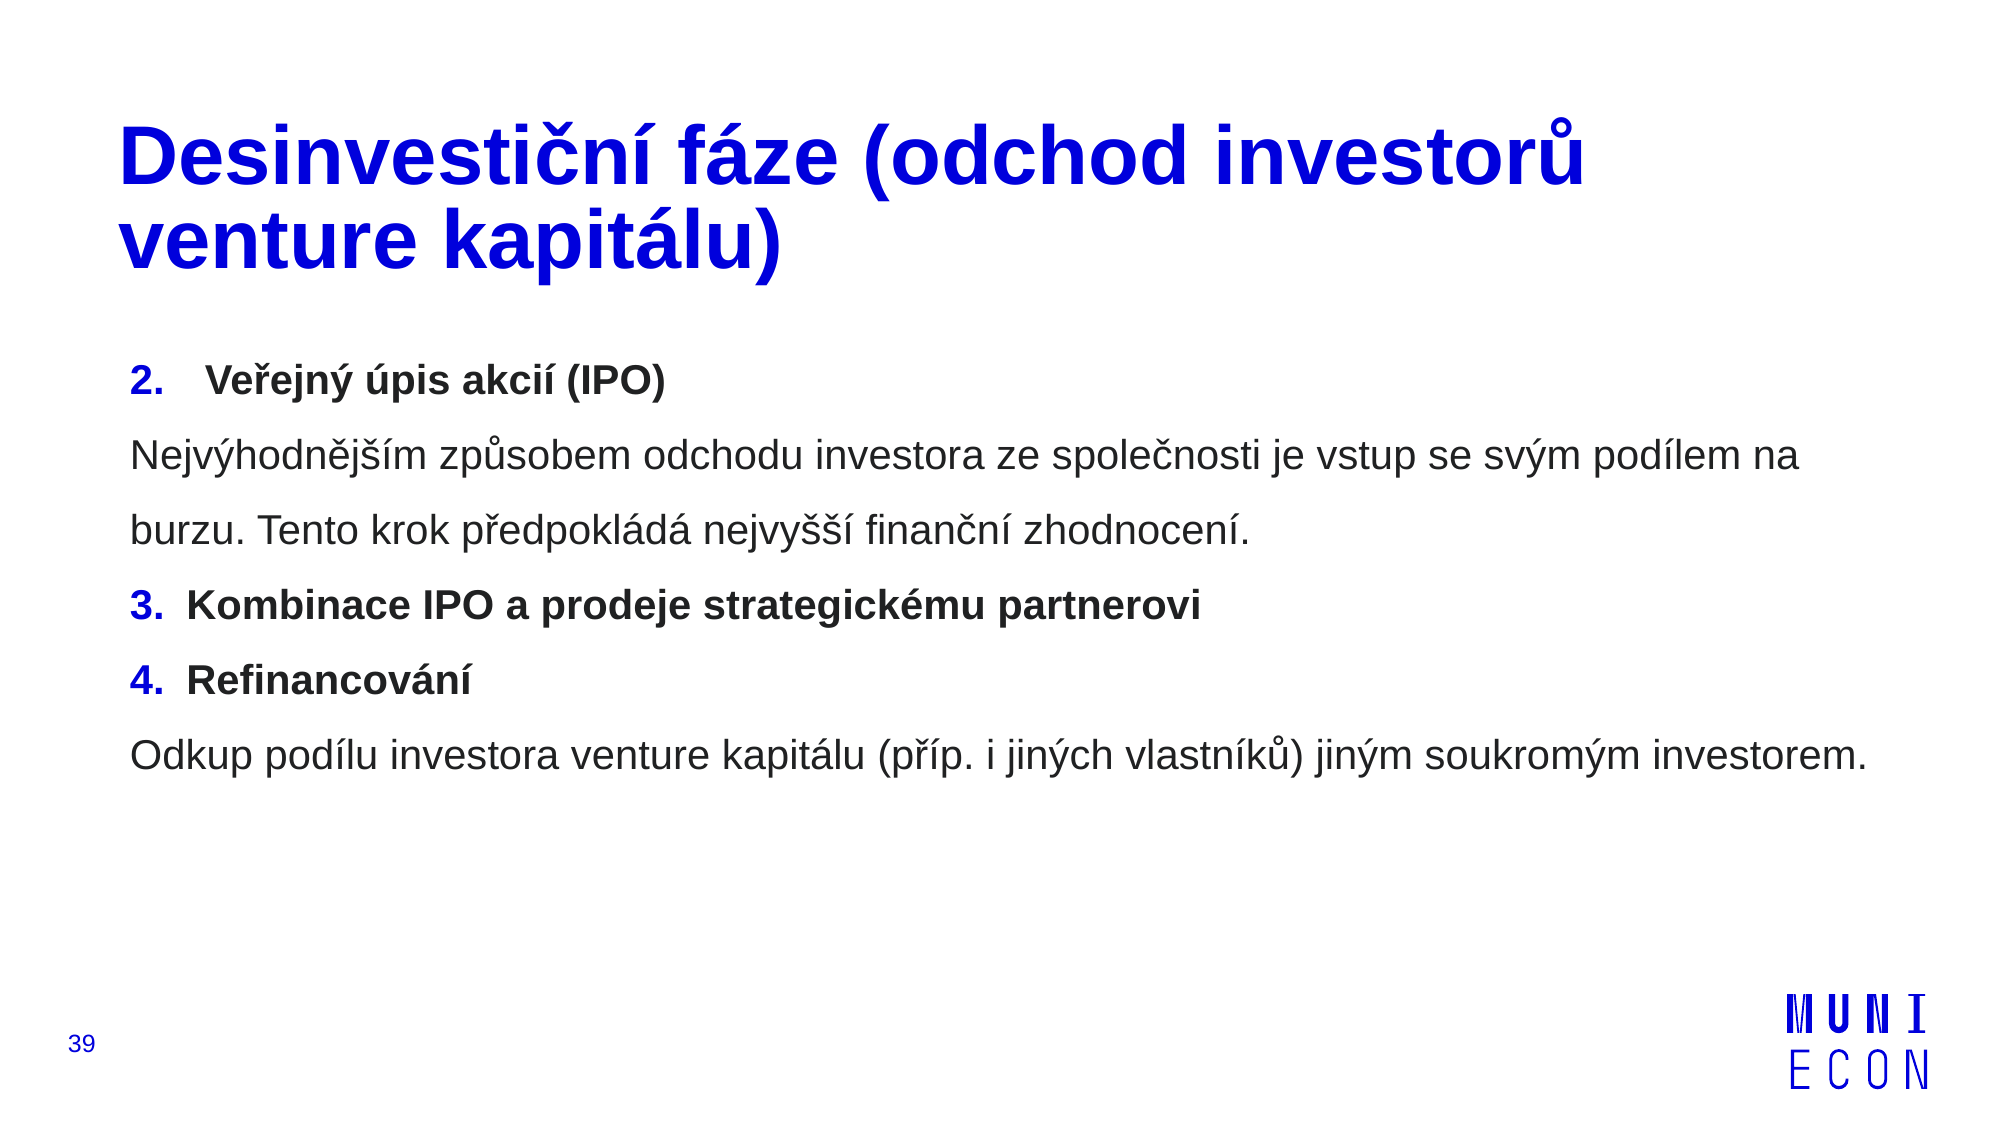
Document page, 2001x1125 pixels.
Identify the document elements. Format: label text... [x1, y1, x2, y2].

list Veřejný úpis akcií (IPO) Nejvýhodnějším způsobem odchodu investora ze společnosti je vstup se svým podílem na burzu. Tento krok předpokládá nejvyšší finanční zhodnocení. Kombinace IPO a prodeje strategickému partnerovi Refinancování Odkup podílu investora venture kapitálu (příp. i jiných vlastníků) jiným soukromým investorem. [118, 277, 1883, 957]
slide_number 39 [67, 1021, 110, 1063]
title Desinvestiční fáze (odchod investorů venture kapitálu) [118, 118, 1883, 193]
